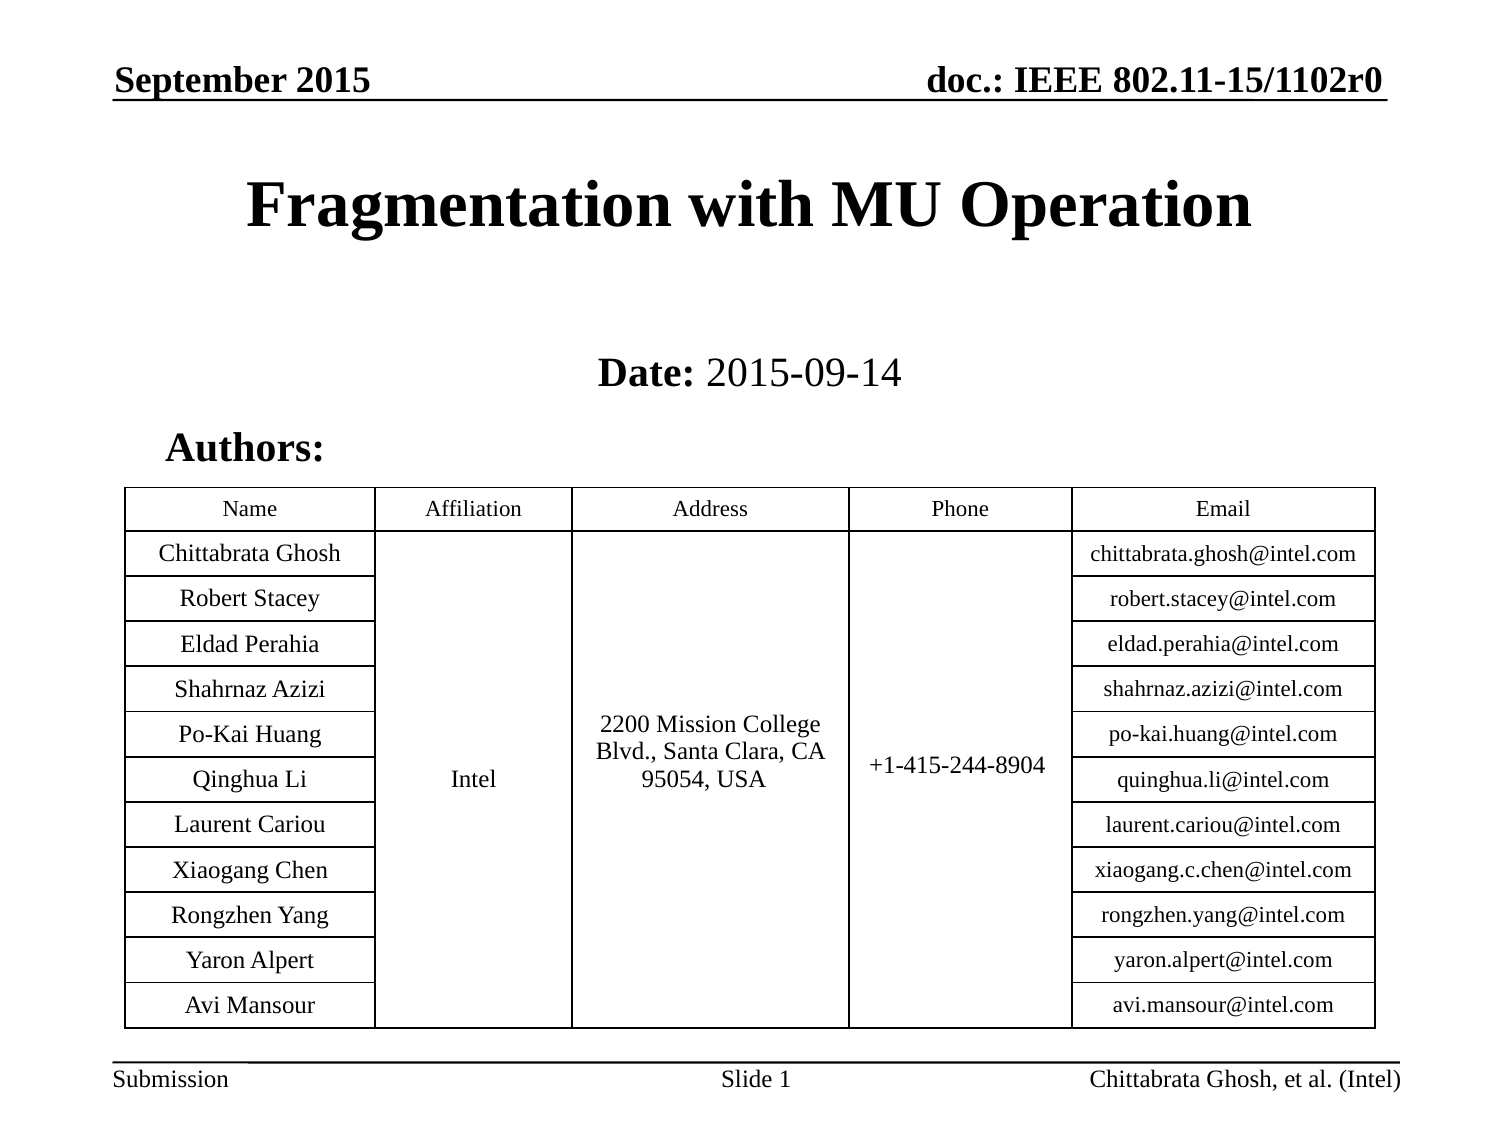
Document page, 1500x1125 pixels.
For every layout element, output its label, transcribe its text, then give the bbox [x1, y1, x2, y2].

table_cell yaron.alpert@intel.com [1073, 938, 1374, 982]
table_cell laurent.cariou@intel.com [1073, 803, 1374, 846]
table_cell Shahrnaz Azizi [126, 667, 374, 711]
table_cell Chittabrata Ghosh [126, 532, 374, 575]
table_cell Robert Stacey [126, 577, 374, 620]
text_box Fragmentation with MU Operation [112, 112, 1388, 288]
table_header Name [126, 488, 374, 530]
table_cell quinghua.li@intel.com [1073, 758, 1374, 801]
table_cell 2200 Mission College Blvd., Santa Clara, CA 95054, USA [573, 532, 848, 1027]
table_cell rongzhen.yang@intel.com [1073, 893, 1374, 936]
table_cell Laurent Cariou [126, 803, 374, 846]
table_cell Intel [376, 532, 571, 1027]
table_cell Avi Mansour [126, 983, 374, 1027]
slide_number Slide 1 [712, 1061, 800, 1093]
table_cell +1-415-244-8904 [850, 532, 1071, 1027]
table_cell Eldad Perahia [126, 622, 374, 665]
table_cell chittabrata.ghosh@intel.com [1073, 532, 1374, 575]
table_cell shahrnaz.azizi@intel.com [1073, 667, 1374, 711]
table_header Address [573, 488, 848, 530]
table_cell eldad.perahia@intel.com [1073, 622, 1374, 665]
table_cell robert.stacey@intel.com [1073, 577, 1374, 620]
table_cell Qinghua Li [126, 758, 374, 801]
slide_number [114, 54, 374, 101]
table_header Email [1073, 488, 1374, 530]
table_cell Xiaogang Chen [126, 848, 374, 891]
text_box Date: 2015-09-14 [112, 337, 1388, 400]
table_header Affiliation [376, 488, 571, 530]
footer Chittabrata Ghosh, et al. (Intel) [1084, 1061, 1402, 1093]
table_cell po-kai.huang@intel.com [1073, 712, 1374, 756]
table_cell xiaogang.c.chen@intel.com [1073, 848, 1374, 891]
table_cell Yaron Alpert [126, 938, 374, 982]
table_header Phone [850, 488, 1071, 530]
table_cell avi.mansour@intel.com [1073, 983, 1374, 1027]
table_cell Rongzhen Yang [126, 893, 374, 936]
text_box Authors: [149, 412, 388, 475]
table_cell Po-Kai Huang [126, 712, 374, 756]
